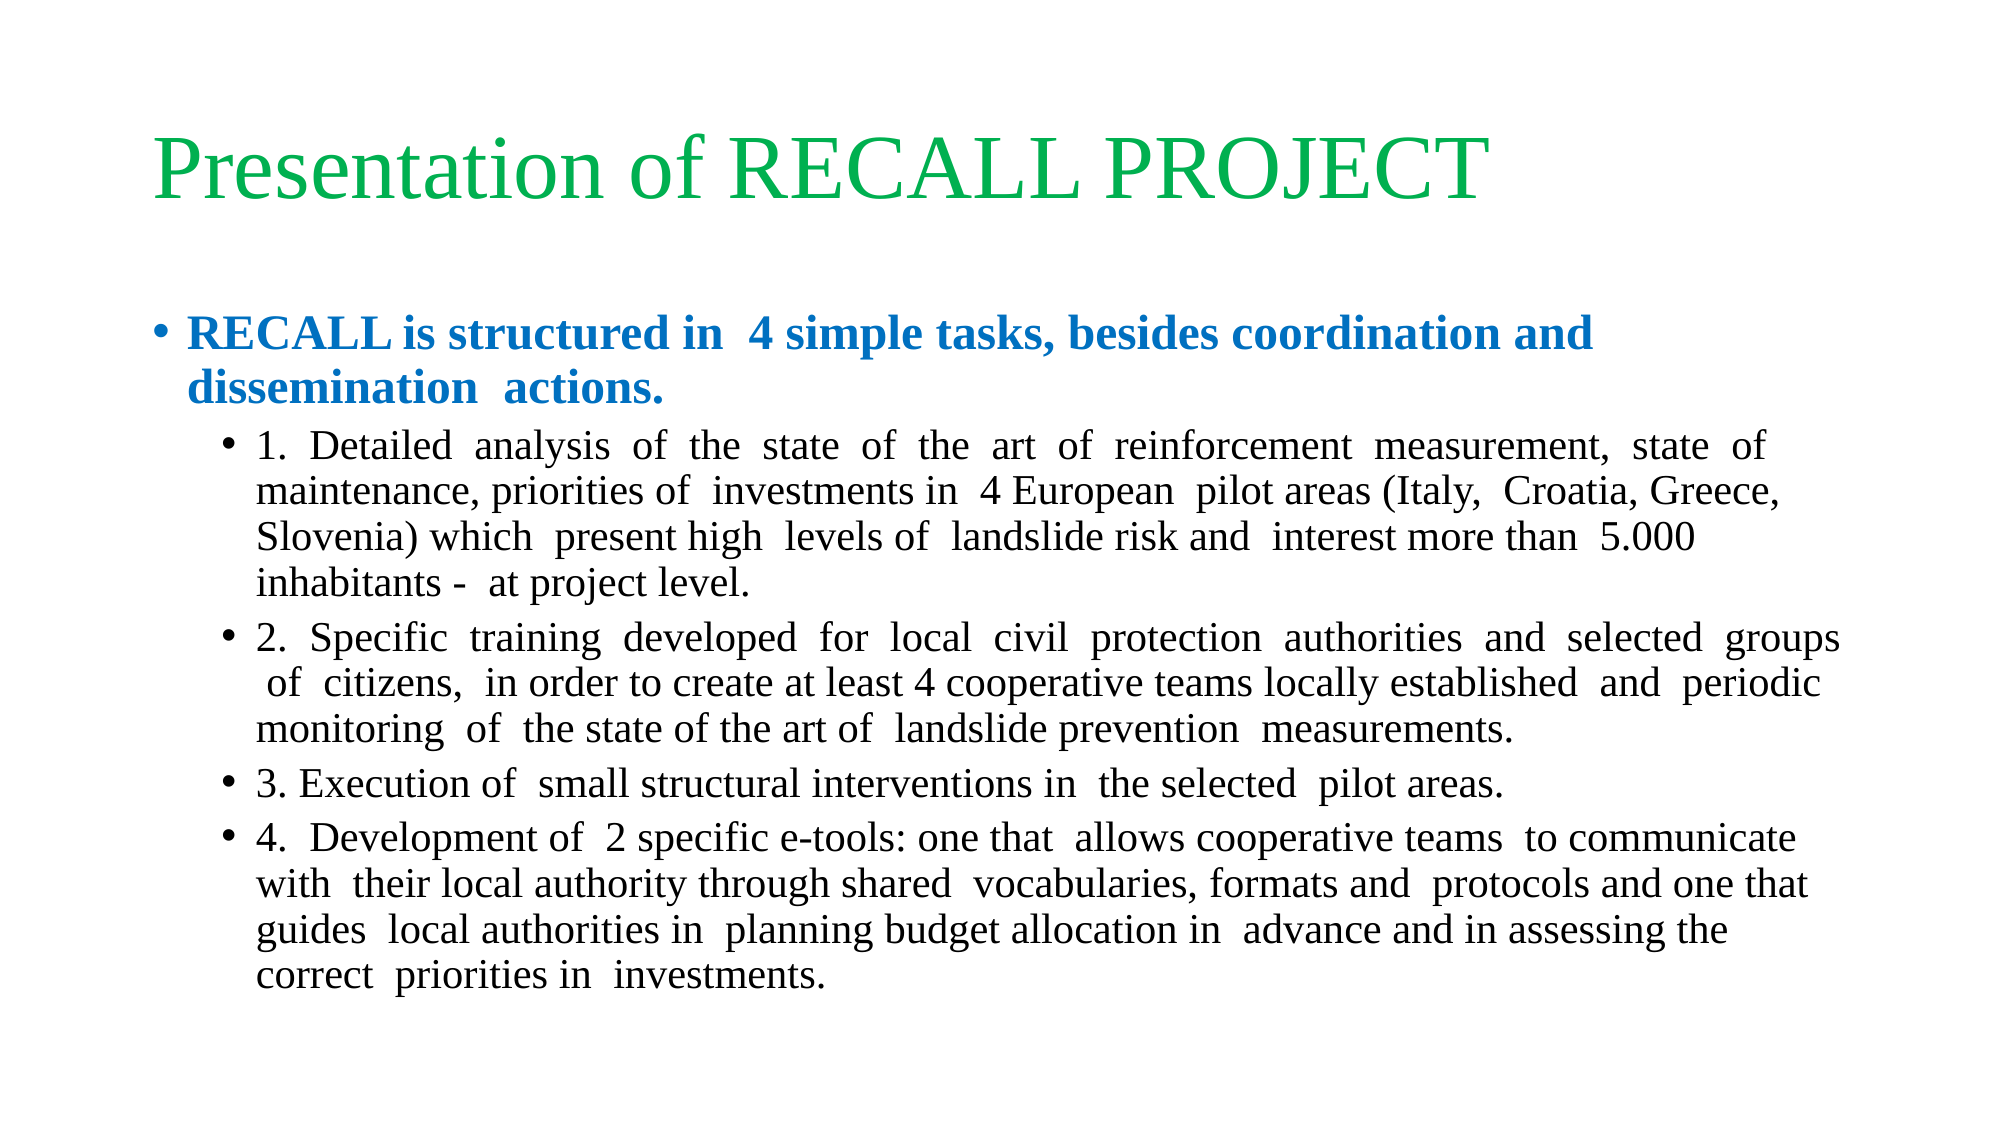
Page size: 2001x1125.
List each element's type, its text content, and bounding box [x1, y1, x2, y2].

list RECALL is structured in 4 simple tasks, besides coordination and dissemination actions. 1. Detailed analysis of the state of the art of reinforcement measurement, state of maintenance, priorities of investments in 4 European pilot areas (Italy, Croatia, Greece, Slovenia) which present high levels of landslide risk and interest more than 5.000 inhabitants - at project level. 2. Specific training developed for local civil protection authorities and selected groups of citizens, in order to create at least 4 cooperative teams locally established and periodic monitoring of the state of the art of landslide prevention measurements. 3. Execution of small structural interventions in the selected pilot areas. 4. Development of 2 specific e-tools: one that allows cooperative teams to communicate with their local authority through shared vocabularies, formats and protocols and one that guides local authorities in planning budget allocation in advance and in assessing the correct priorities in investments. [137, 299, 1863, 1014]
title Presentation of RECALL PROJECT [137, 59, 1863, 278]
